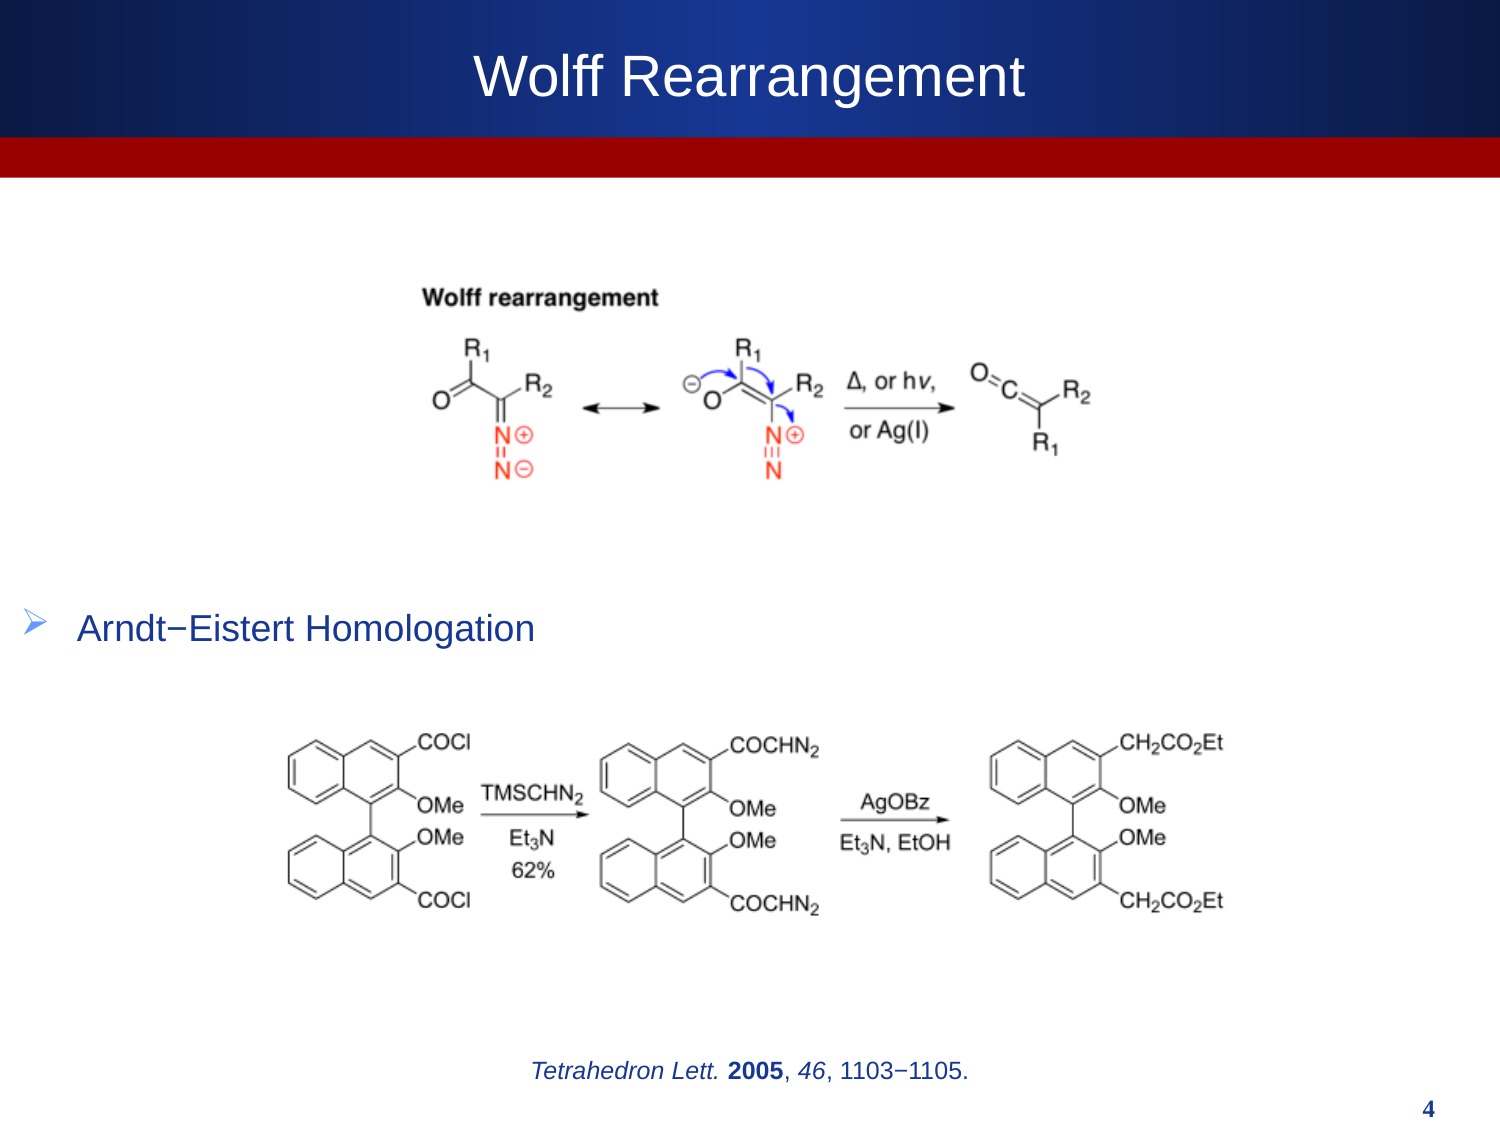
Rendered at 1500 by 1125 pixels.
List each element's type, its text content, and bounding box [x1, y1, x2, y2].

text_box Arndt−Eistert Homologation [5, 596, 1069, 657]
picture [257, 699, 1243, 941]
picture [399, 266, 1101, 490]
text_box Wolff Rearrangement [458, 30, 1042, 116]
text_box Tetrahedron Lett. 2005, 46, 1103−1105. [515, 1046, 985, 1092]
slide_number 4 [1100, 1072, 1450, 1125]
